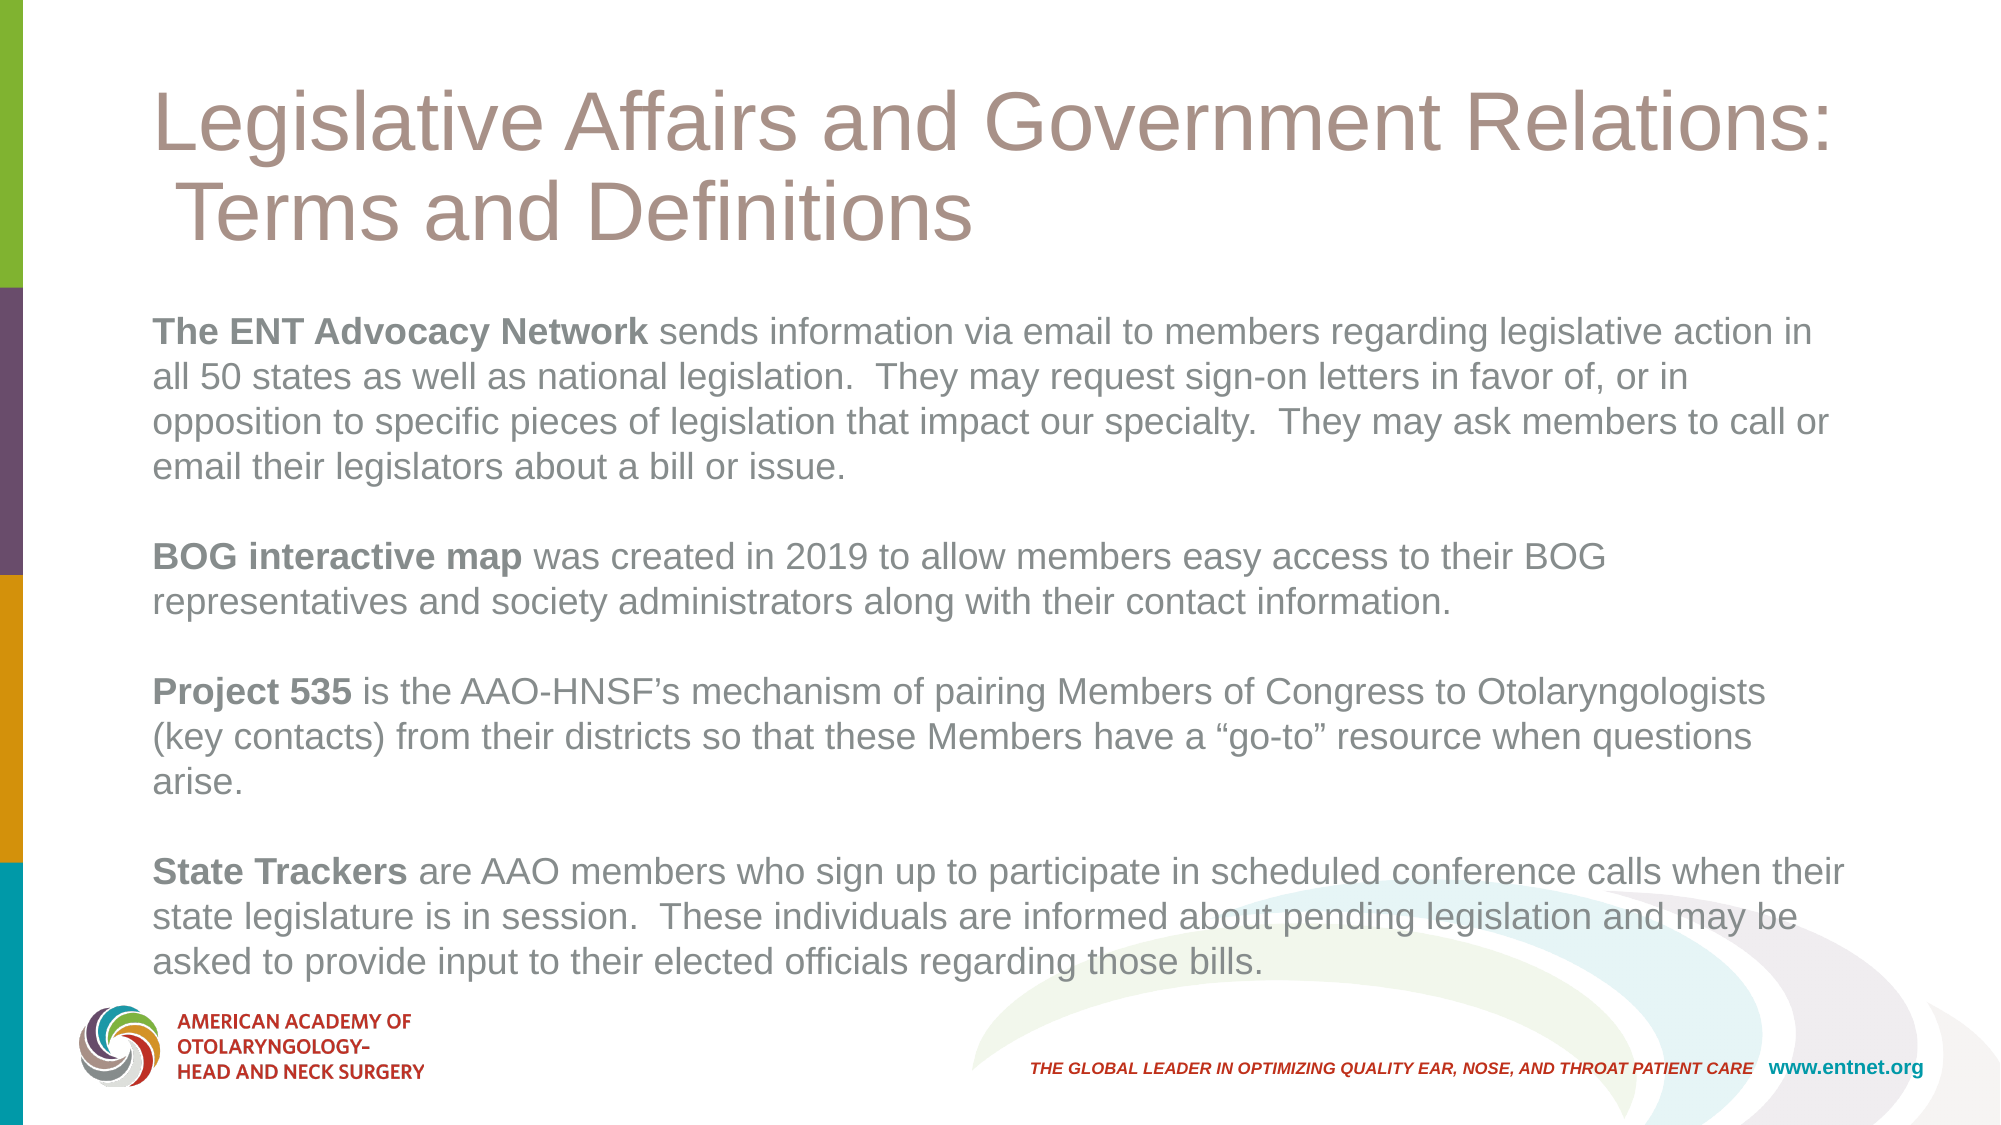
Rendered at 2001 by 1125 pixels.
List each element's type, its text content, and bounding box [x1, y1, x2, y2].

list The ENT Advocacy Network sends information via email to members regarding legislative action in all 50 states as well as national legislation. They may request sign-on letters in favor of, or in opposition to specific pieces of legislation that impact our specialty. They may ask members to call or email their legislators about a bill or issue. BOG interactive map was created in 2019 to allow members easy access to their BOG representatives and society administrators along with their contact information. Project 535 is the AAO-HNSF’s mechanism of pairing Members of Congress to Otolaryngologists (key contacts) from their districts so that these Members have a “go-to” resource when questions arise. State Trackers are AAO members who sign up to participate in scheduled conference calls when their state legislature is in session. These individuals are informed about pending legislation and may be asked to provide input to their elected officials regarding those bills. [137, 299, 1863, 984]
picture [965, 780, 2001, 1125]
title Legislative Affairs and Government Relations: Terms and Definitions [137, 59, 1863, 278]
